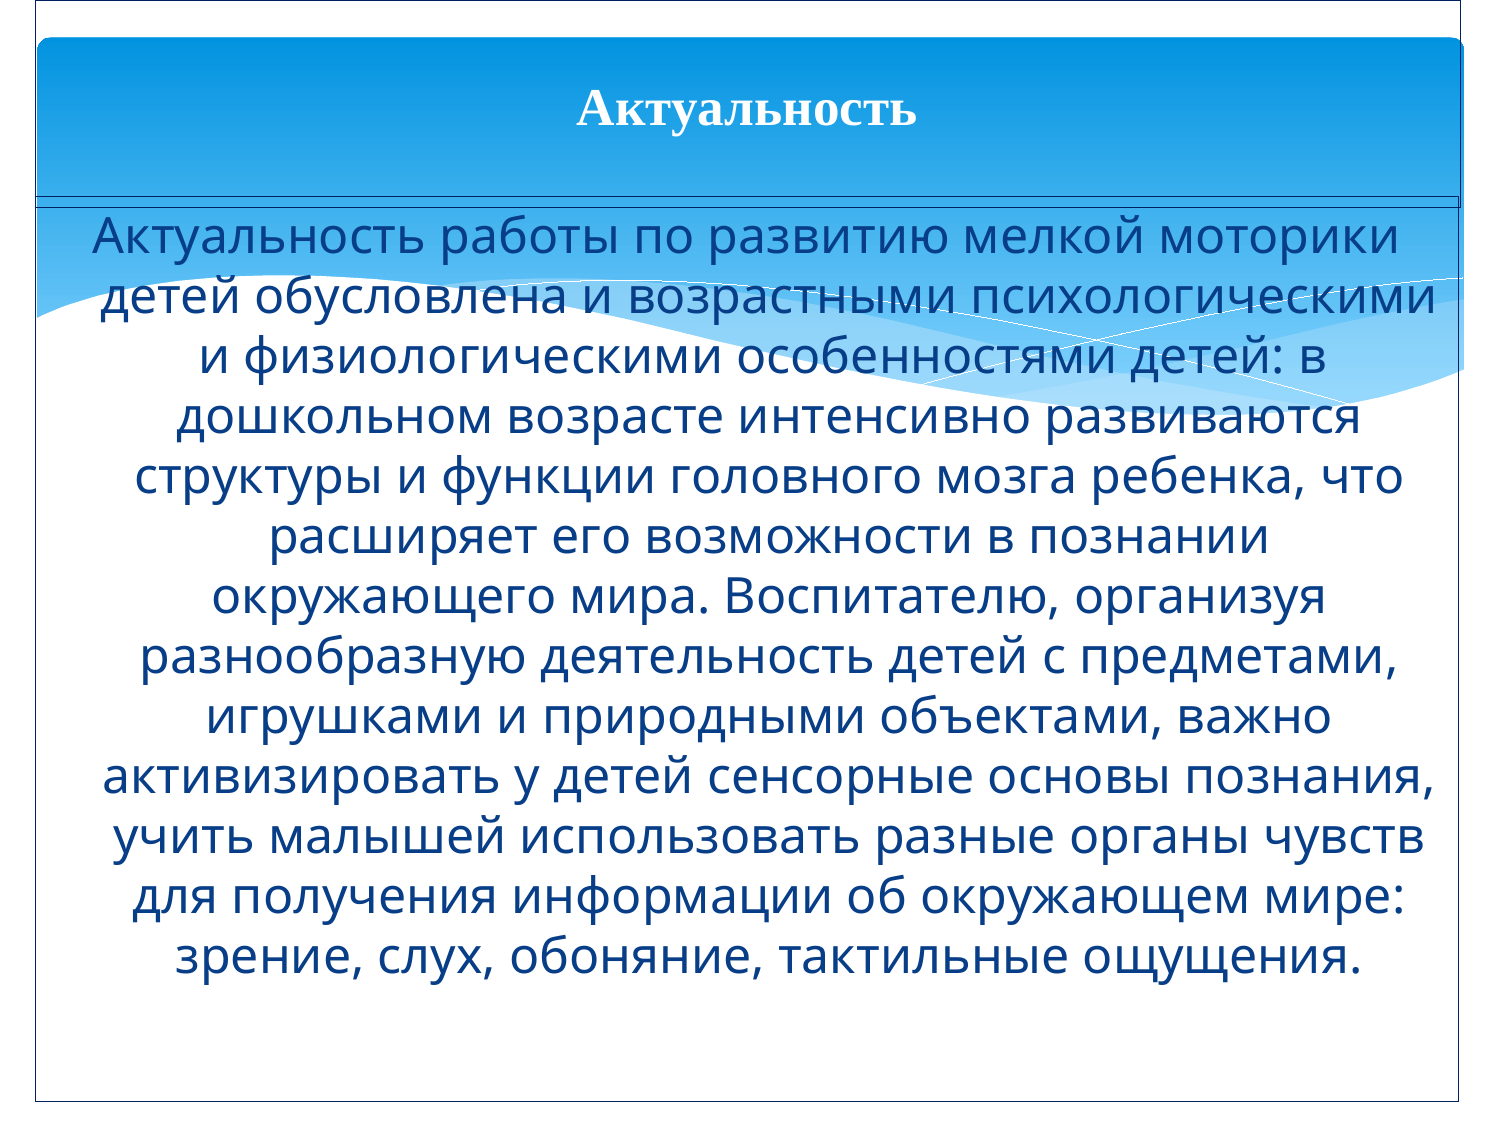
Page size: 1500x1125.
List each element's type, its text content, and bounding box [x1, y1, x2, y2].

list Актуальность работы по развитию мелкой моторики детей обусловлена и возрастными психологическими и физиологическими особенностями детей: в дошкольном возрасте интенсивно развиваются структуры и функции головного мозга ребенка, что расширяет его возможности в познании окружающего мира. Воспитателю, организуя разнообразную деятельность детей с предметами, игрушками и природными объектами, важно активизировать у детей сенсорные основы познания, учить малышей использовать разные органы чувств для получения информации об окружающем мире: зрение, слух, обоняние, тактильные ощущения. [35, 196, 1459, 1102]
title Актуальность [35, 0, 1461, 208]
